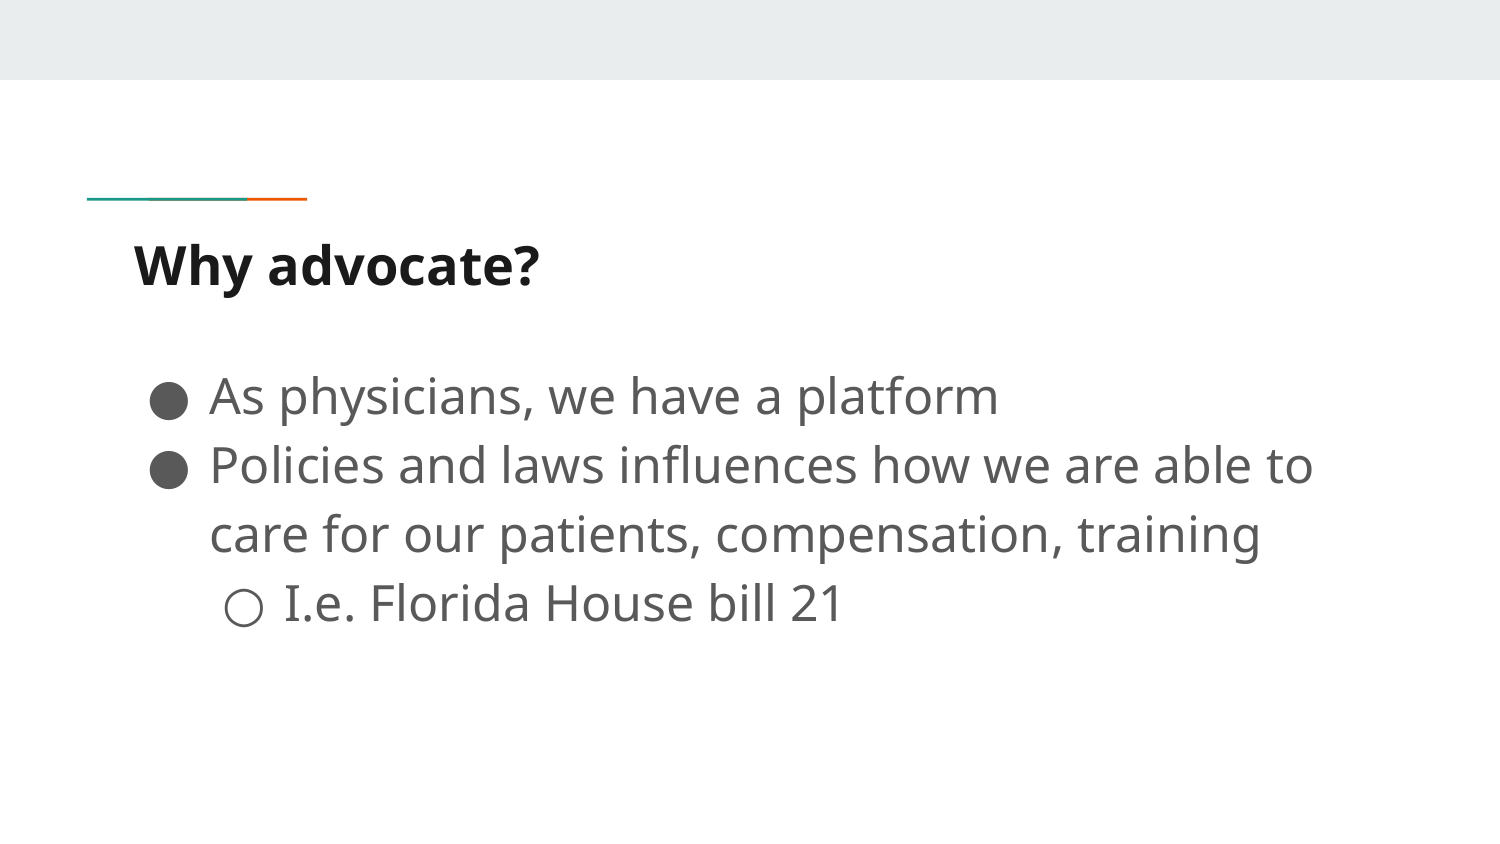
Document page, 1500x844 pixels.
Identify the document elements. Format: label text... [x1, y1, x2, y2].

title Why advocate? [119, 216, 1381, 305]
list As physicians, we have a platform Policies and laws influences how we are able to care for our patients, compensation, training I.e. Florida House bill 21 [119, 341, 1381, 712]
